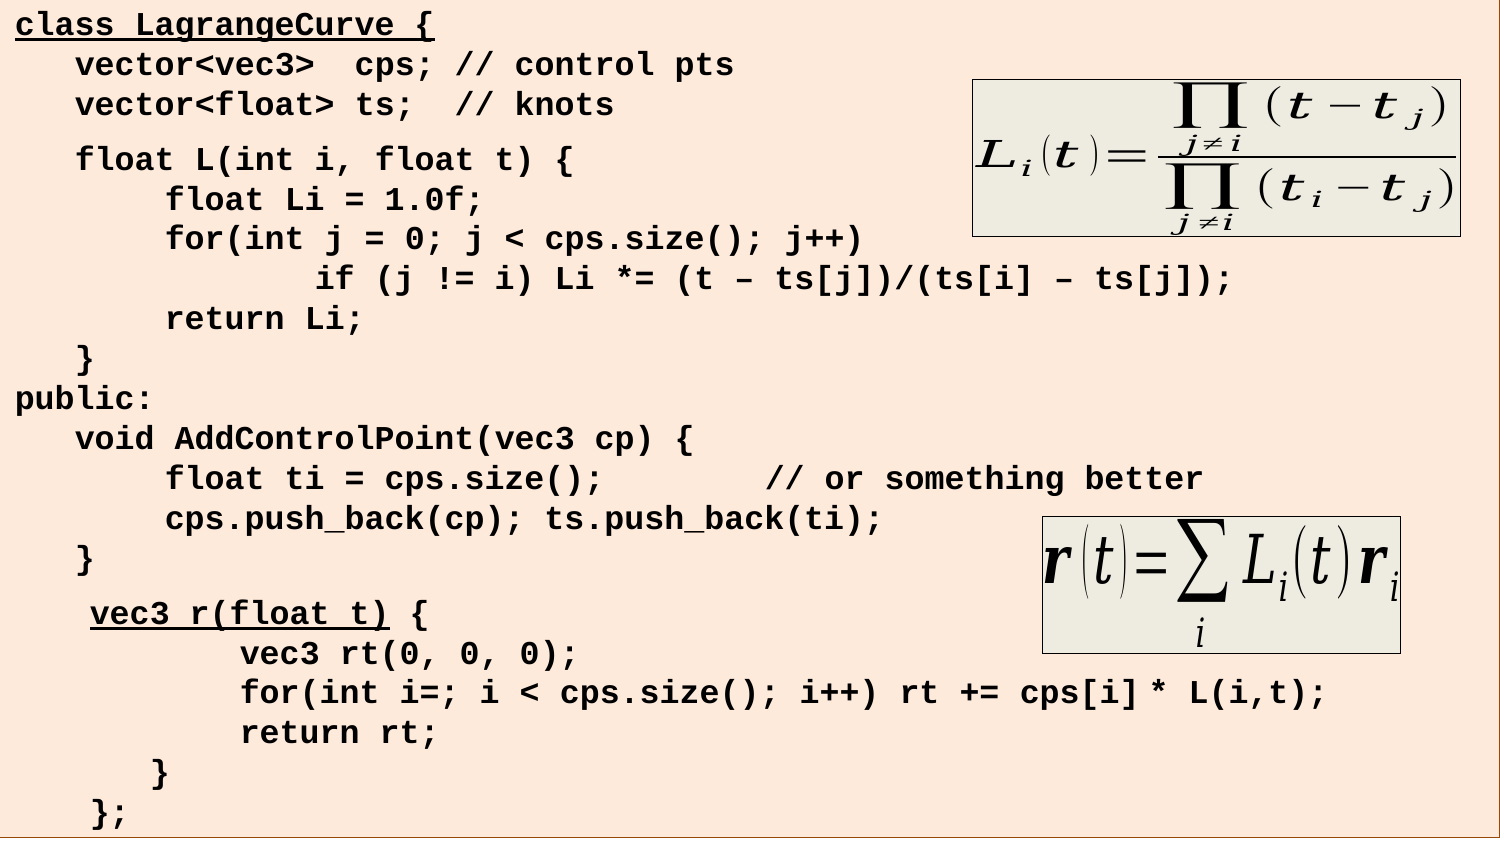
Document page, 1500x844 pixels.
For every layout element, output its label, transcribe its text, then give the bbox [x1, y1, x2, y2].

text_box class LagrangeCurve { vector<vec3> cps; // control pts vector<float> ts; // knots float L(int i, float t) { float Li = 1.0f; for(int j = 0; j < cps.size(); j++) if (j != i) Li *= (t – ts[j])/(ts[i] – ts[j]); return Li; } public: void AddControlPoint(vec3 cp) { float ti = cps.size(); // or something better cps.push_back(cp); ts.push_back(ti); } vec3 r(float t) { vec3 rt(0, 0, 0); for(int i=; i < cps.size(); i++) rt += cps[i] * L(i,t); return rt; } }; [0, 0, 1500, 838]
